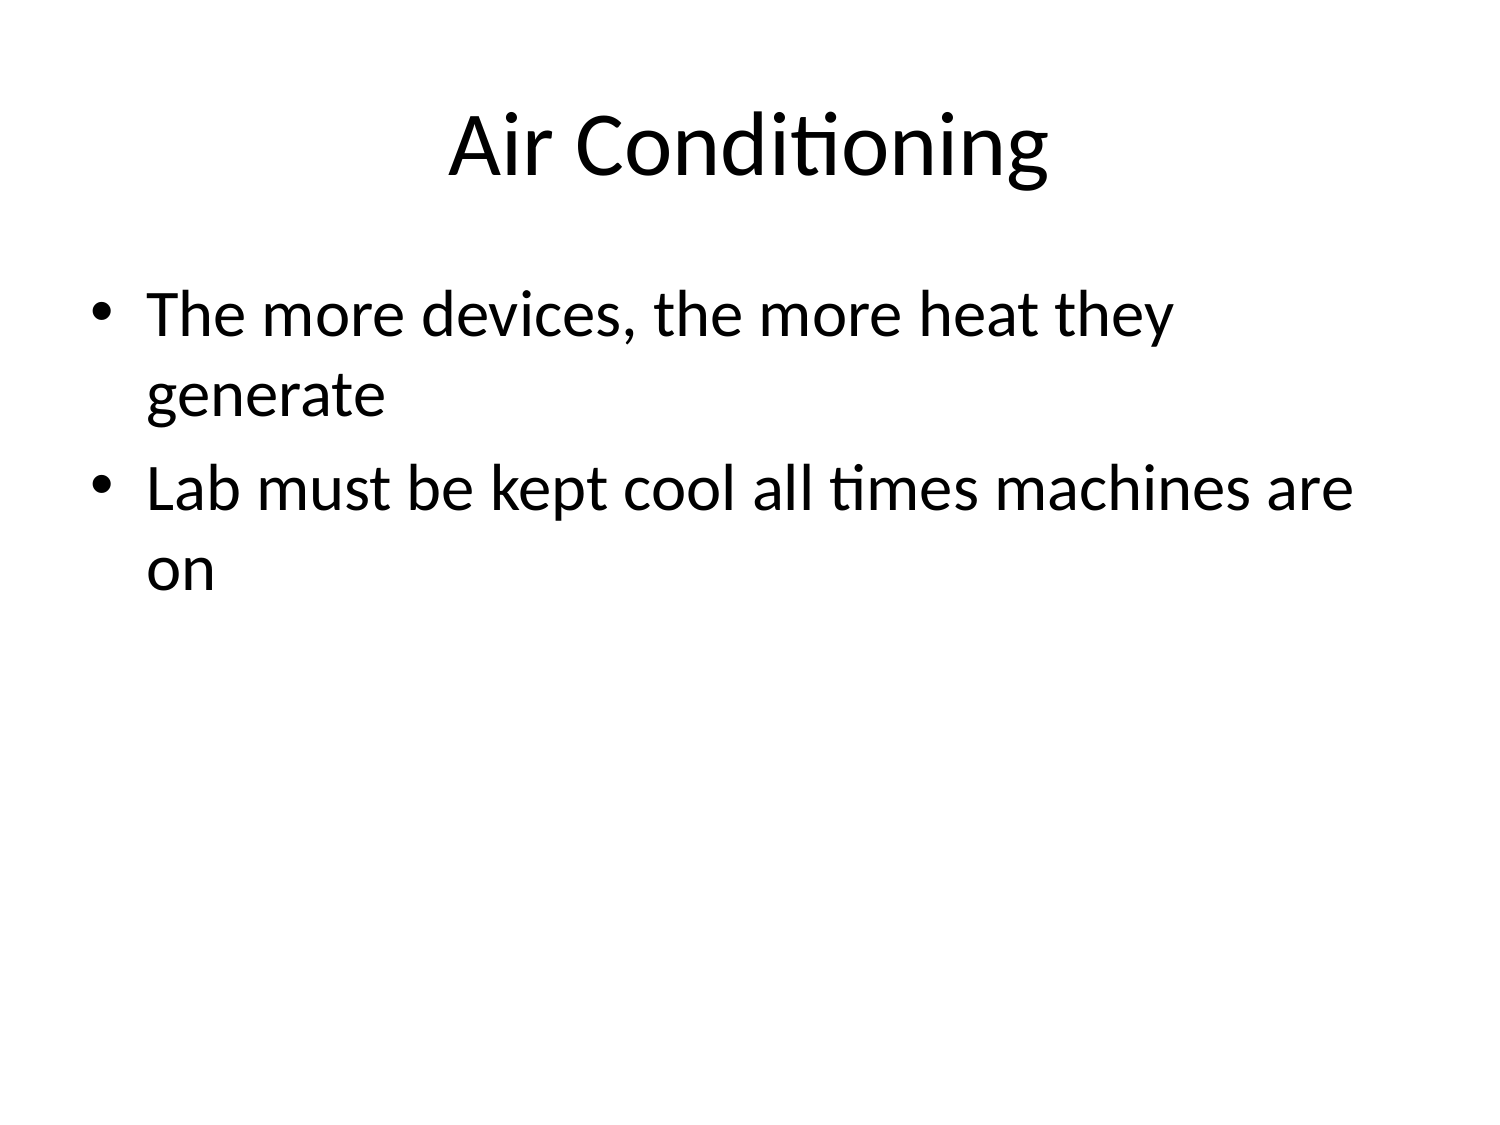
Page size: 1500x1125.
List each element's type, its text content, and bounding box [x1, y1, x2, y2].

list The more devices, the more heat they generate Lab must be kept cool all times machines are on [75, 262, 1425, 1005]
title Air Conditioning [75, 45, 1425, 233]
